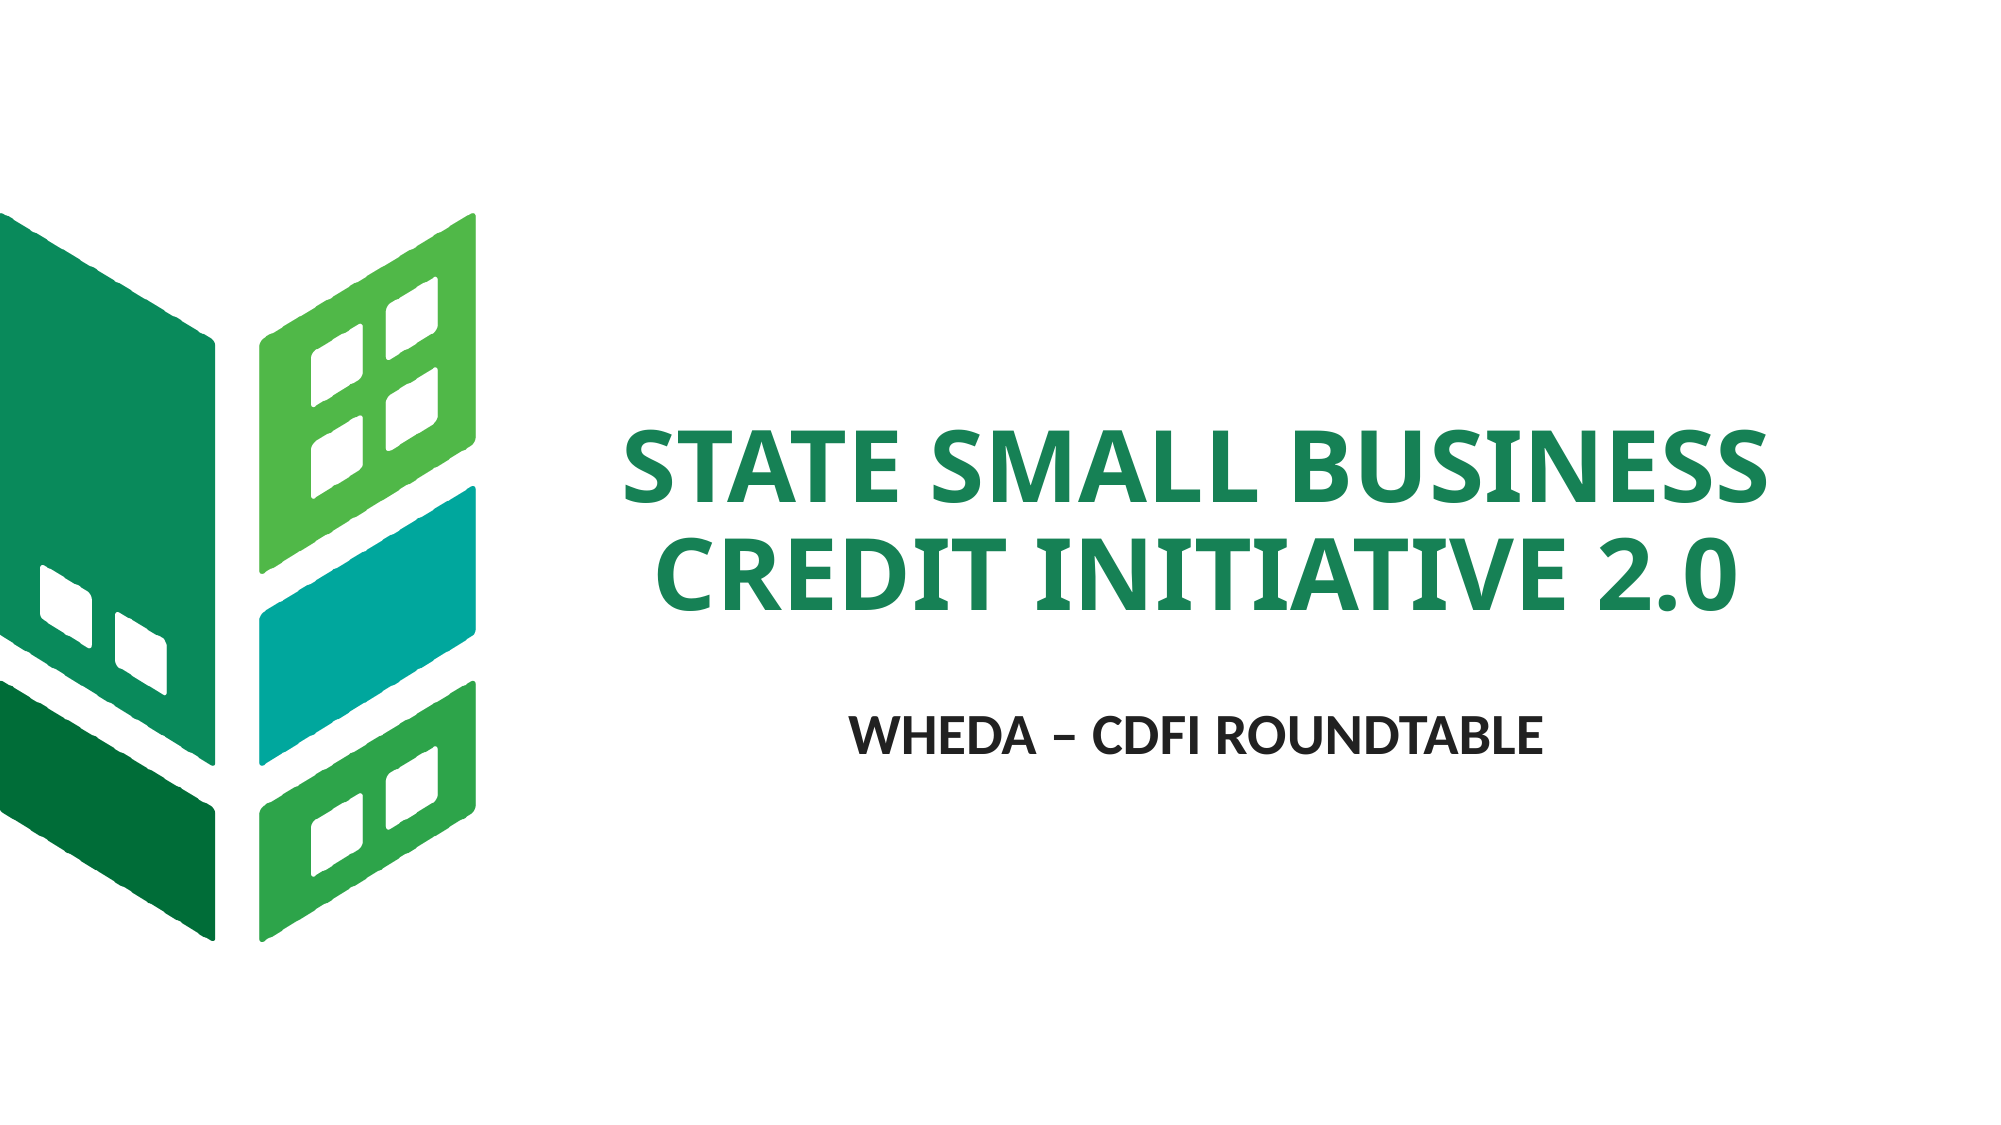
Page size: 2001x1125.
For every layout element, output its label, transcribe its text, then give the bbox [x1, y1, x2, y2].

title STATE SMALL BUSINESS CREDIT INITIATIVE 2.0 [470, 33, 1923, 1015]
text_box WHEDA – CDFI ROUNDTABLE [696, 688, 1697, 774]
picture [0, 199, 470, 954]
